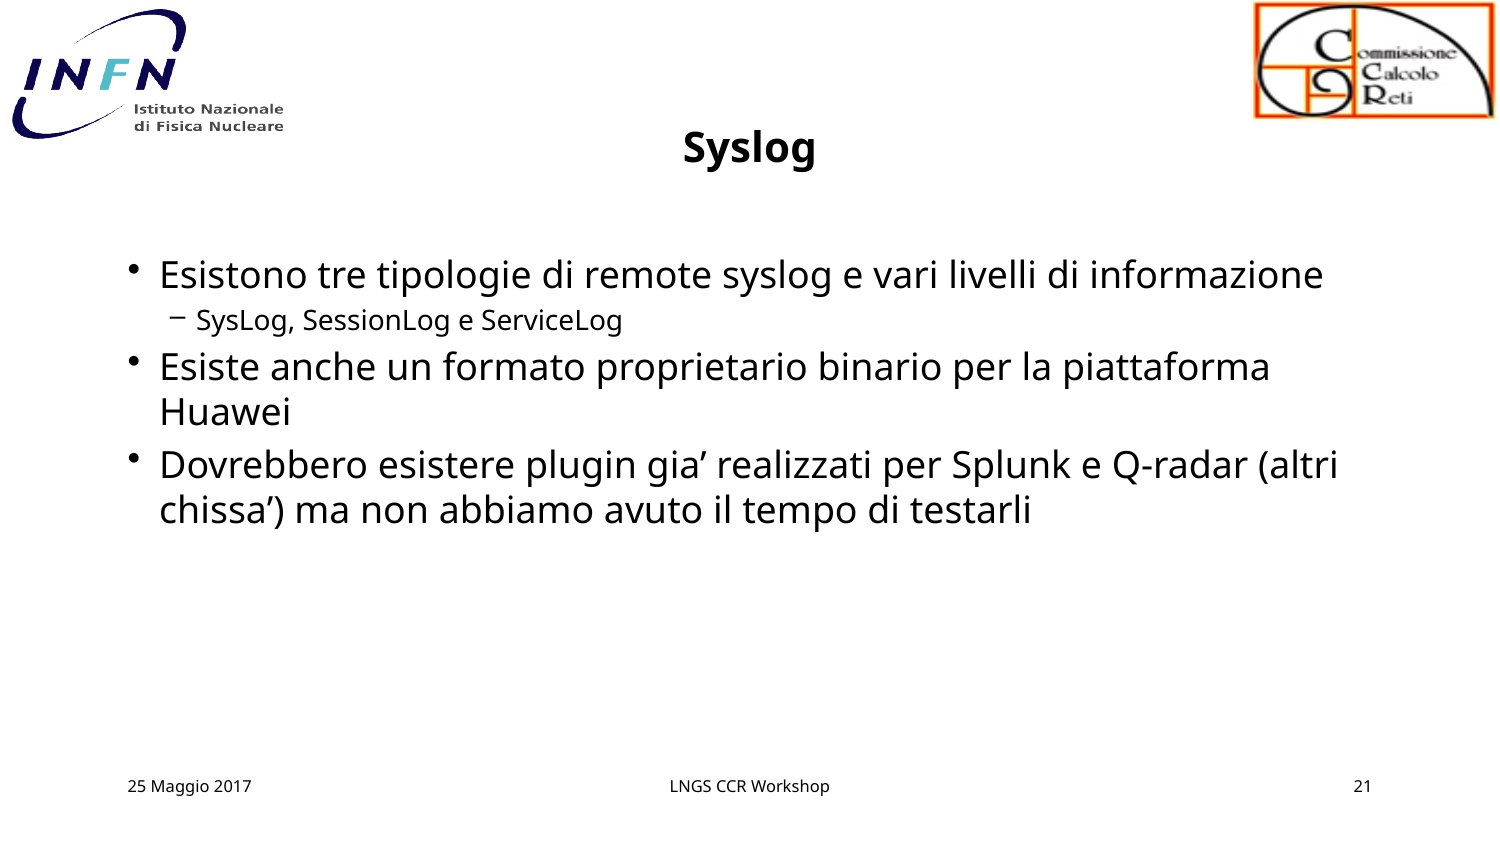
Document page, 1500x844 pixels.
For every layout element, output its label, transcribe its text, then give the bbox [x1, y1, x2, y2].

slide_number 21 [1074, 768, 1388, 826]
slide_number 25 Maggio 2017 [112, 768, 426, 826]
footer LNGS CCR Workshop [512, 768, 988, 826]
list Esistono tre tipologie di remote syslog e vari livelli di informazione SysLog, SessionLog e ServiceLog Esiste anche un formato proprietario binario per la piattaforma Huawei Dovrebbero esistere plugin gia’ realizzati per Splunk e Q-radar (altri chissa’) ma non abbiamo avuto il tempo di testarli [112, 243, 1388, 751]
picture [1250, 0, 1500, 122]
title Syslog [112, 75, 1388, 216]
picture [12, 9, 283, 139]
